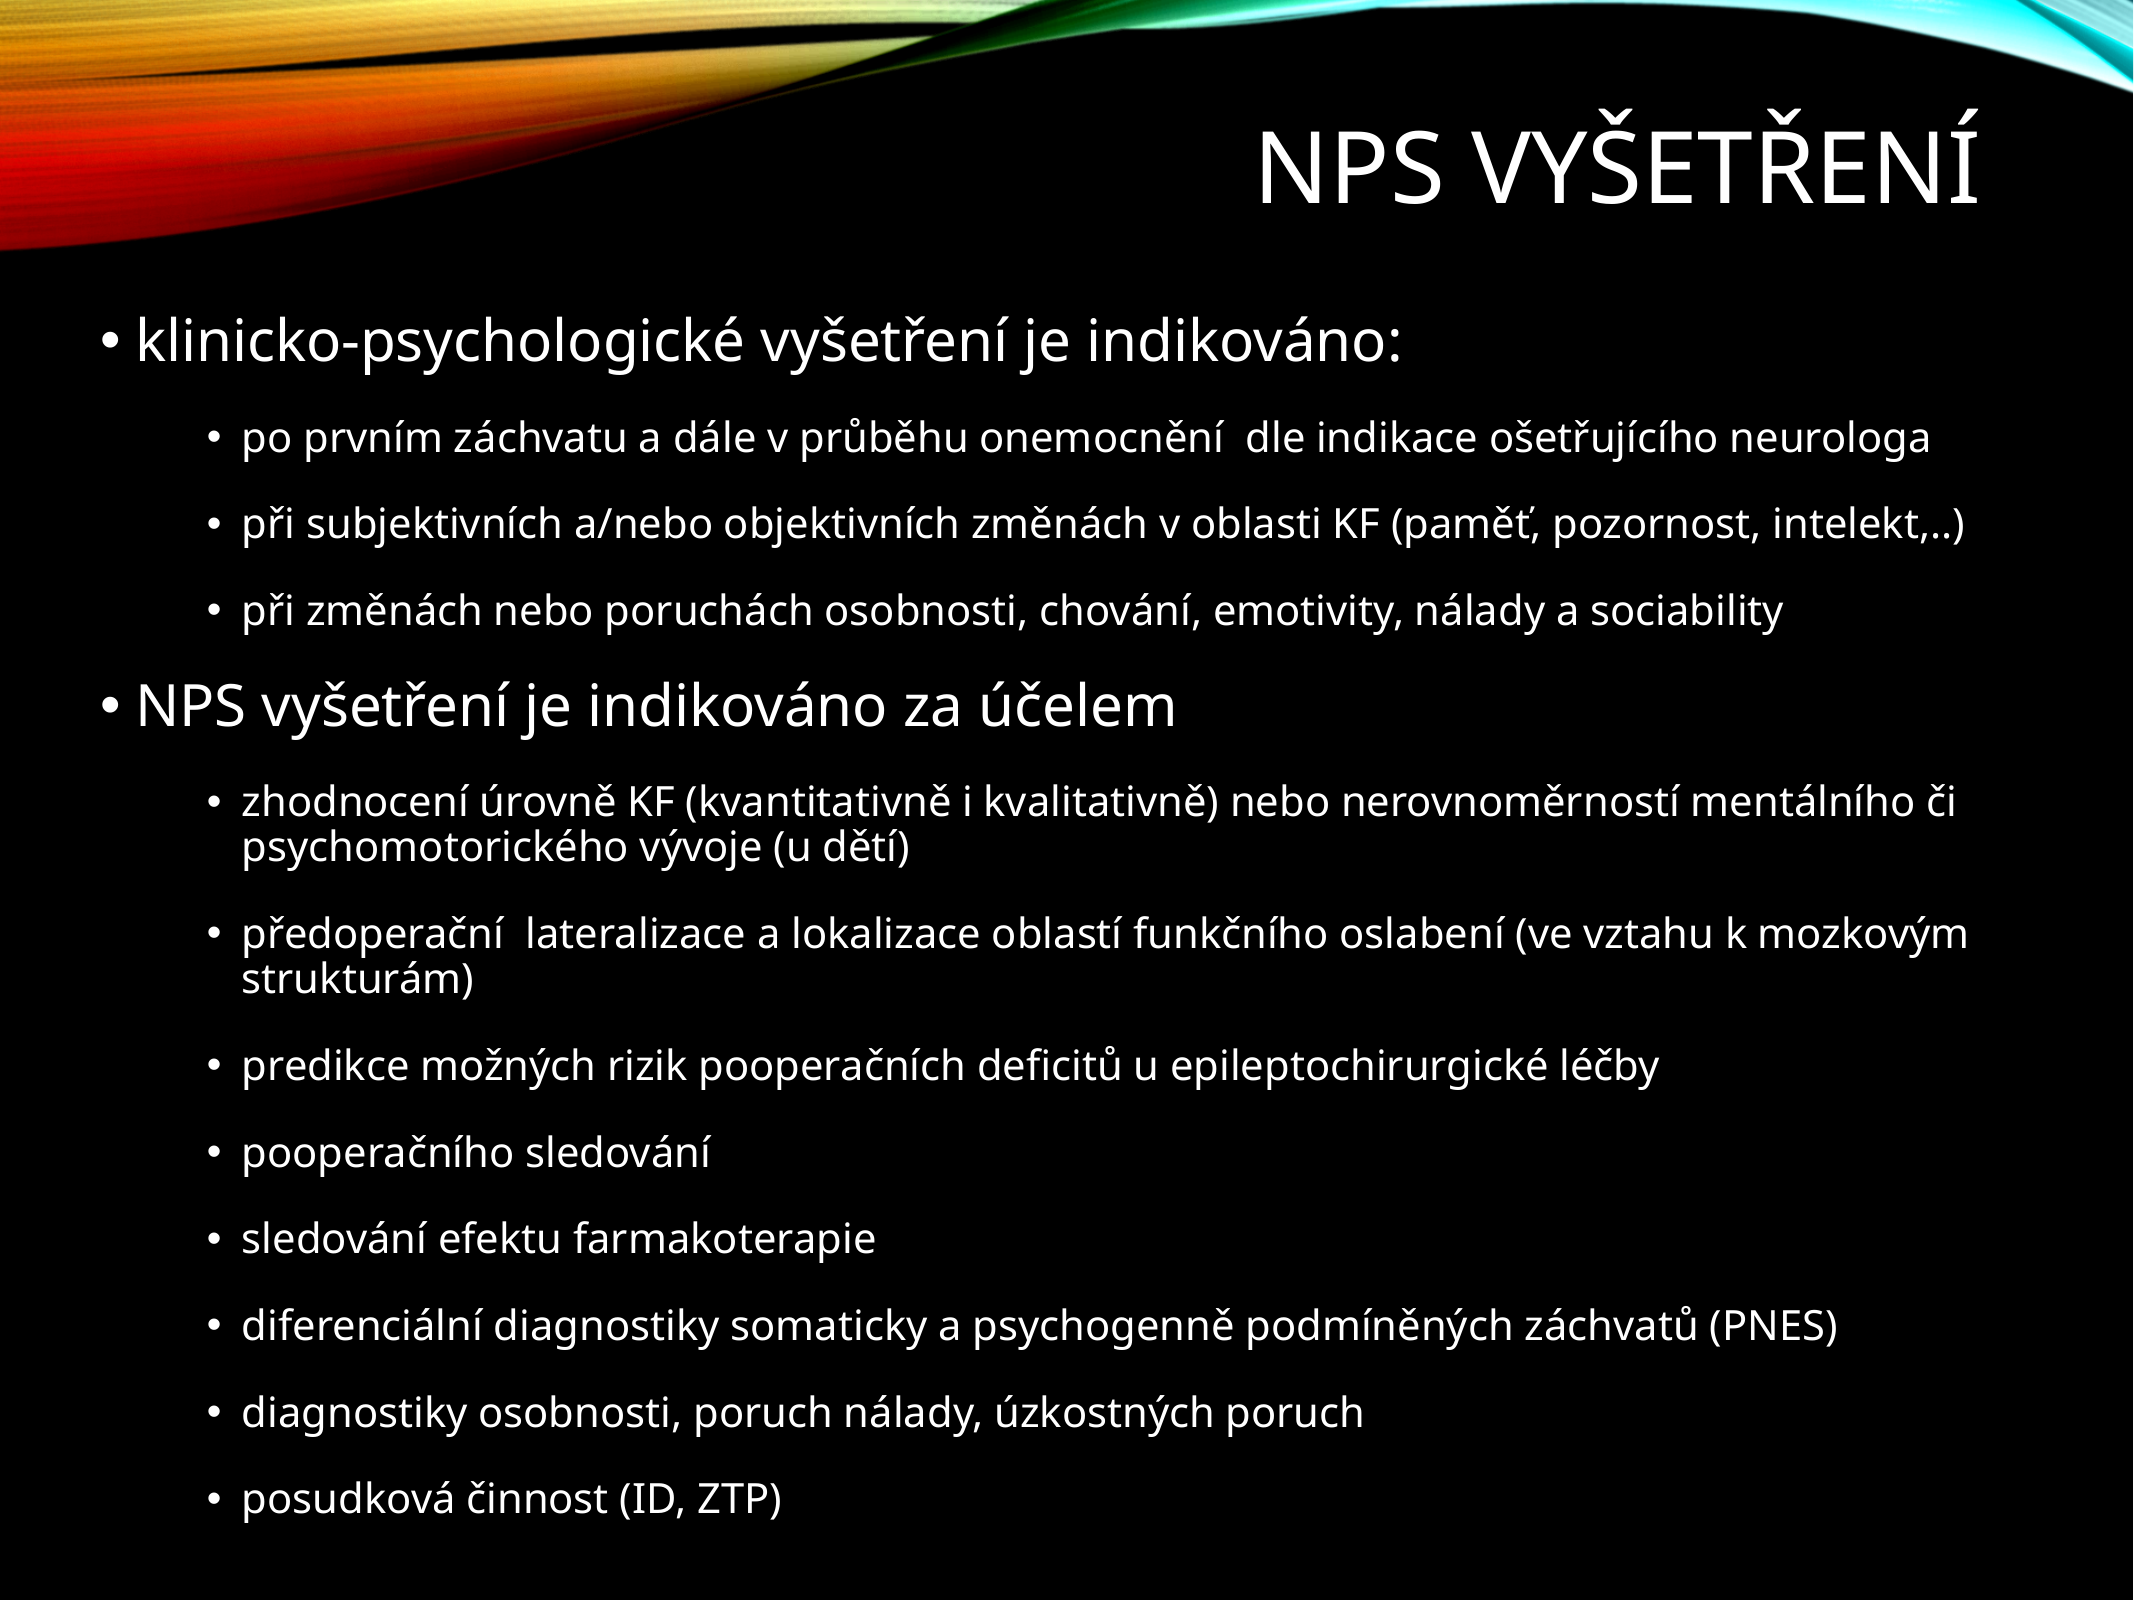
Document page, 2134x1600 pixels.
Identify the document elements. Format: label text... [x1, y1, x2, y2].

picture [0, 0, 2134, 253]
title NPS vyšetření [508, 20, 1997, 304]
list klinicko-psychologické vyšetření je indikováno: po prvním záchvatu a dále v průběhu onemocnění dle indikace ošetřujícího neurologa při subjektivních a/nebo objektivních změnách v oblasti KF (paměť, pozornost, intelekt,..) při změnách nebo poruchách osobnosti, chování, emotivity, nálady a sociability NPS vyšetření je indikováno za účelem zhodnocení úrovně KF (kvantitativně i kvalitativně) nebo nerovnoměrností mentálního či psychomotorického vývoje (u dětí) předoperační lateralizace a lokalizace oblastí funkčního oslabení (ve vztahu k mozkovým strukturám) predikce možných rizik pooperačních deficitů u epileptochirurgické léčby pooperačního sledování sledování efektu farmakoterapie diferenciální diagnostiky somaticky a psychogenně podmíněných záchvatů (PNES) diagnostiky osobnosti, poruch nálady, úzkostných poruch posudková činnost (ID, ZTP) [85, 304, 2092, 1557]
